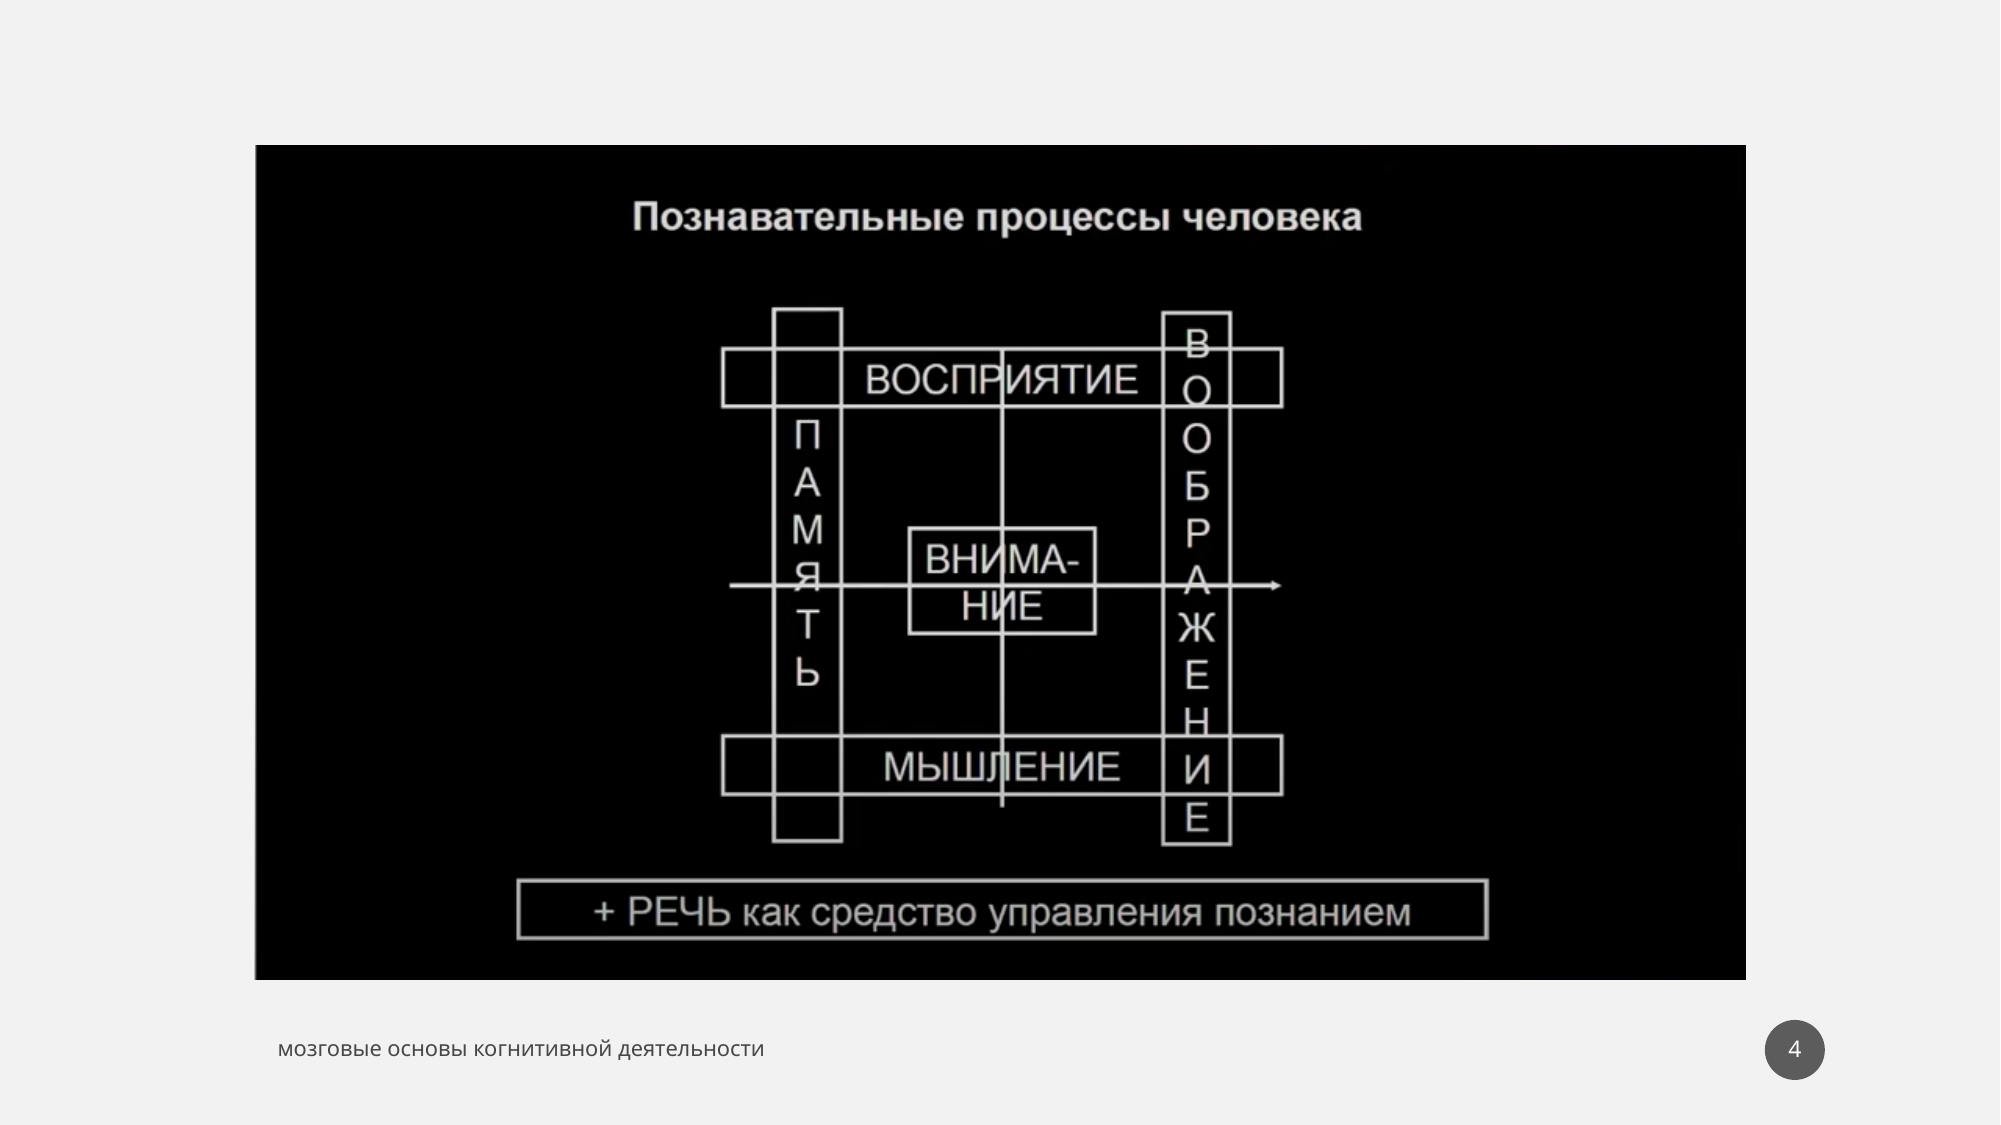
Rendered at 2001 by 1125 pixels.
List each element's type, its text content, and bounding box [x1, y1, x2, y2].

picture [254, 145, 1746, 980]
footer мозговые основы когнитивной деятельности [262, 1023, 1231, 1076]
slide_number 4 [1764, 1019, 1825, 1080]
